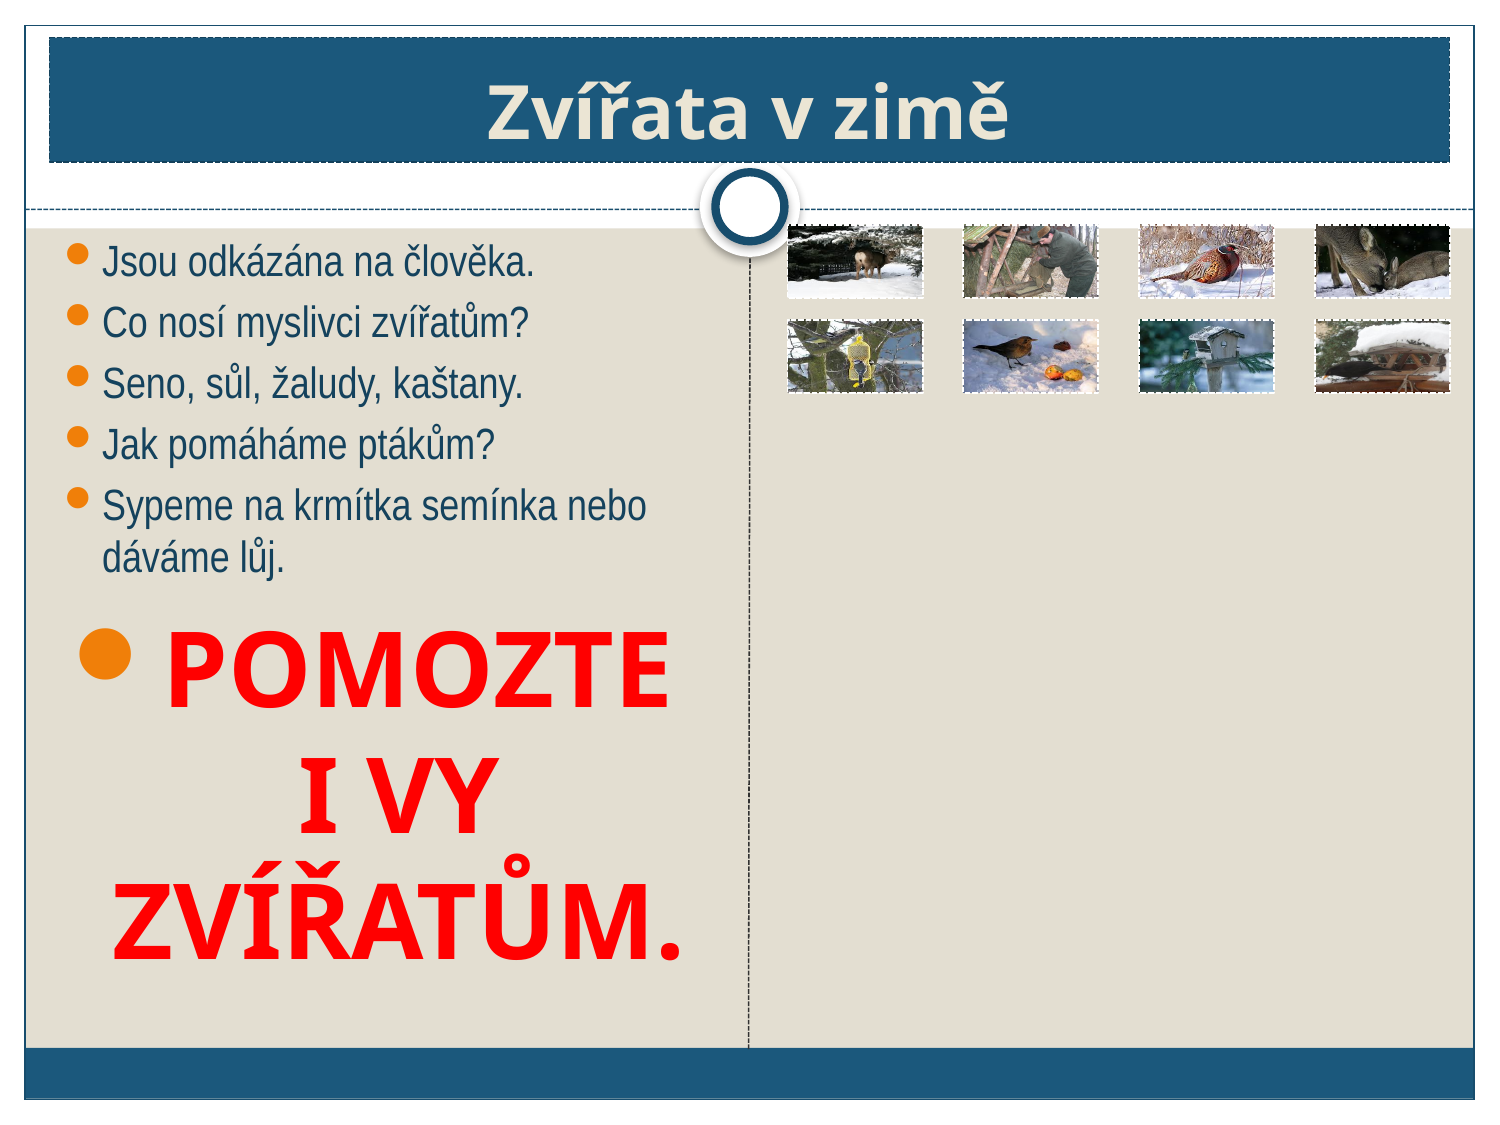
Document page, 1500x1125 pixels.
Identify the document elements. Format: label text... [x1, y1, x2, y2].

title Zvířata v zimě [49, 37, 1450, 163]
list Jsou odkázána na člověka. Co nosí myslivci zvířatům? Seno, sůl, žaludy, kaštany. Jak pomáháme ptákům? Sypeme na krmítka semínka nebo dáváme lůj. POMOZTE I VY ZVÍŘATŮM. [49, 224, 712, 993]
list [787, 224, 1451, 994]
